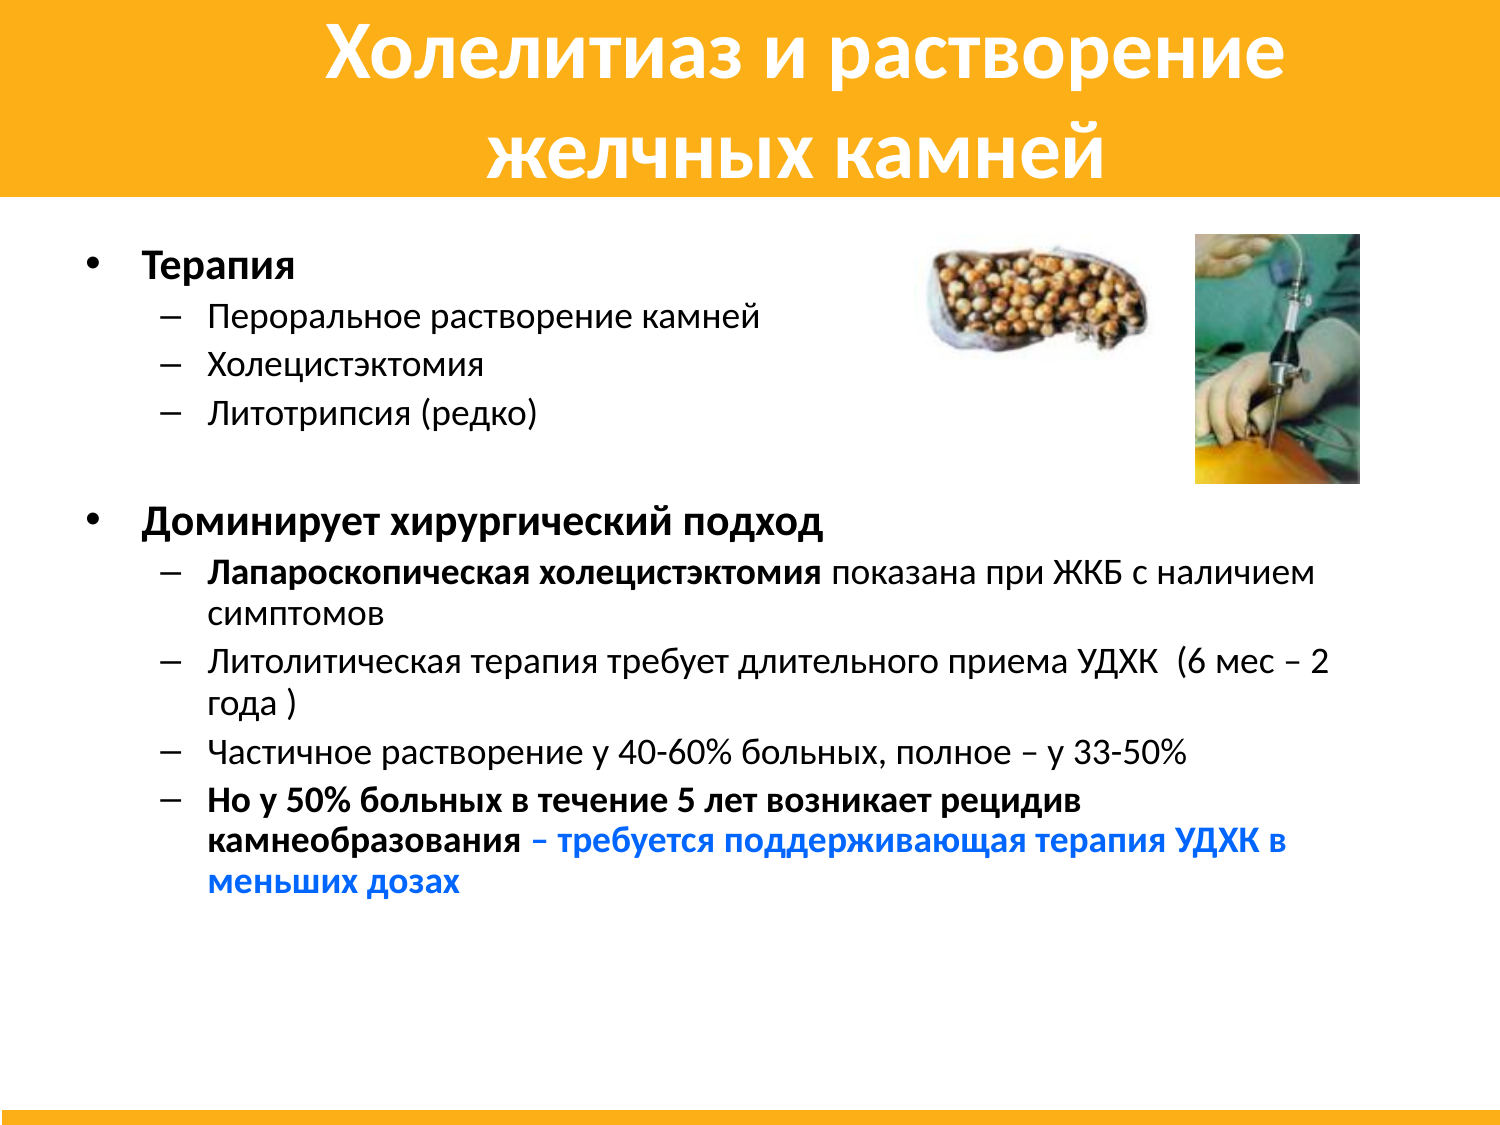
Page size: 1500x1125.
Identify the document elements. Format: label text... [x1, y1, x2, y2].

picture [1195, 234, 1360, 484]
list Терапия Пероральное растворение камней Холецистэктомия Литотрипсия (редко) Доминирует хирургический подход Лапароскопическая холецистэктомия показана при ЖКБ с наличием симптомов Литолитическая терапия требует длительного приема УДХК (6 мес – 2 года ) Частичное растворение у 40-60% больных, полное – у 33-50% Но у 50% больных в течение 5 лет возникает рецидив камнеобразования – требуется поддерживающая терапия УДХК в меньших дозах [70, 234, 1393, 1047]
title Холелитиаз и растворение желчных камней [253, 54, 1360, 137]
picture [913, 234, 1157, 380]
picture [2, 1110, 1500, 1125]
picture [0, 0, 1500, 197]
